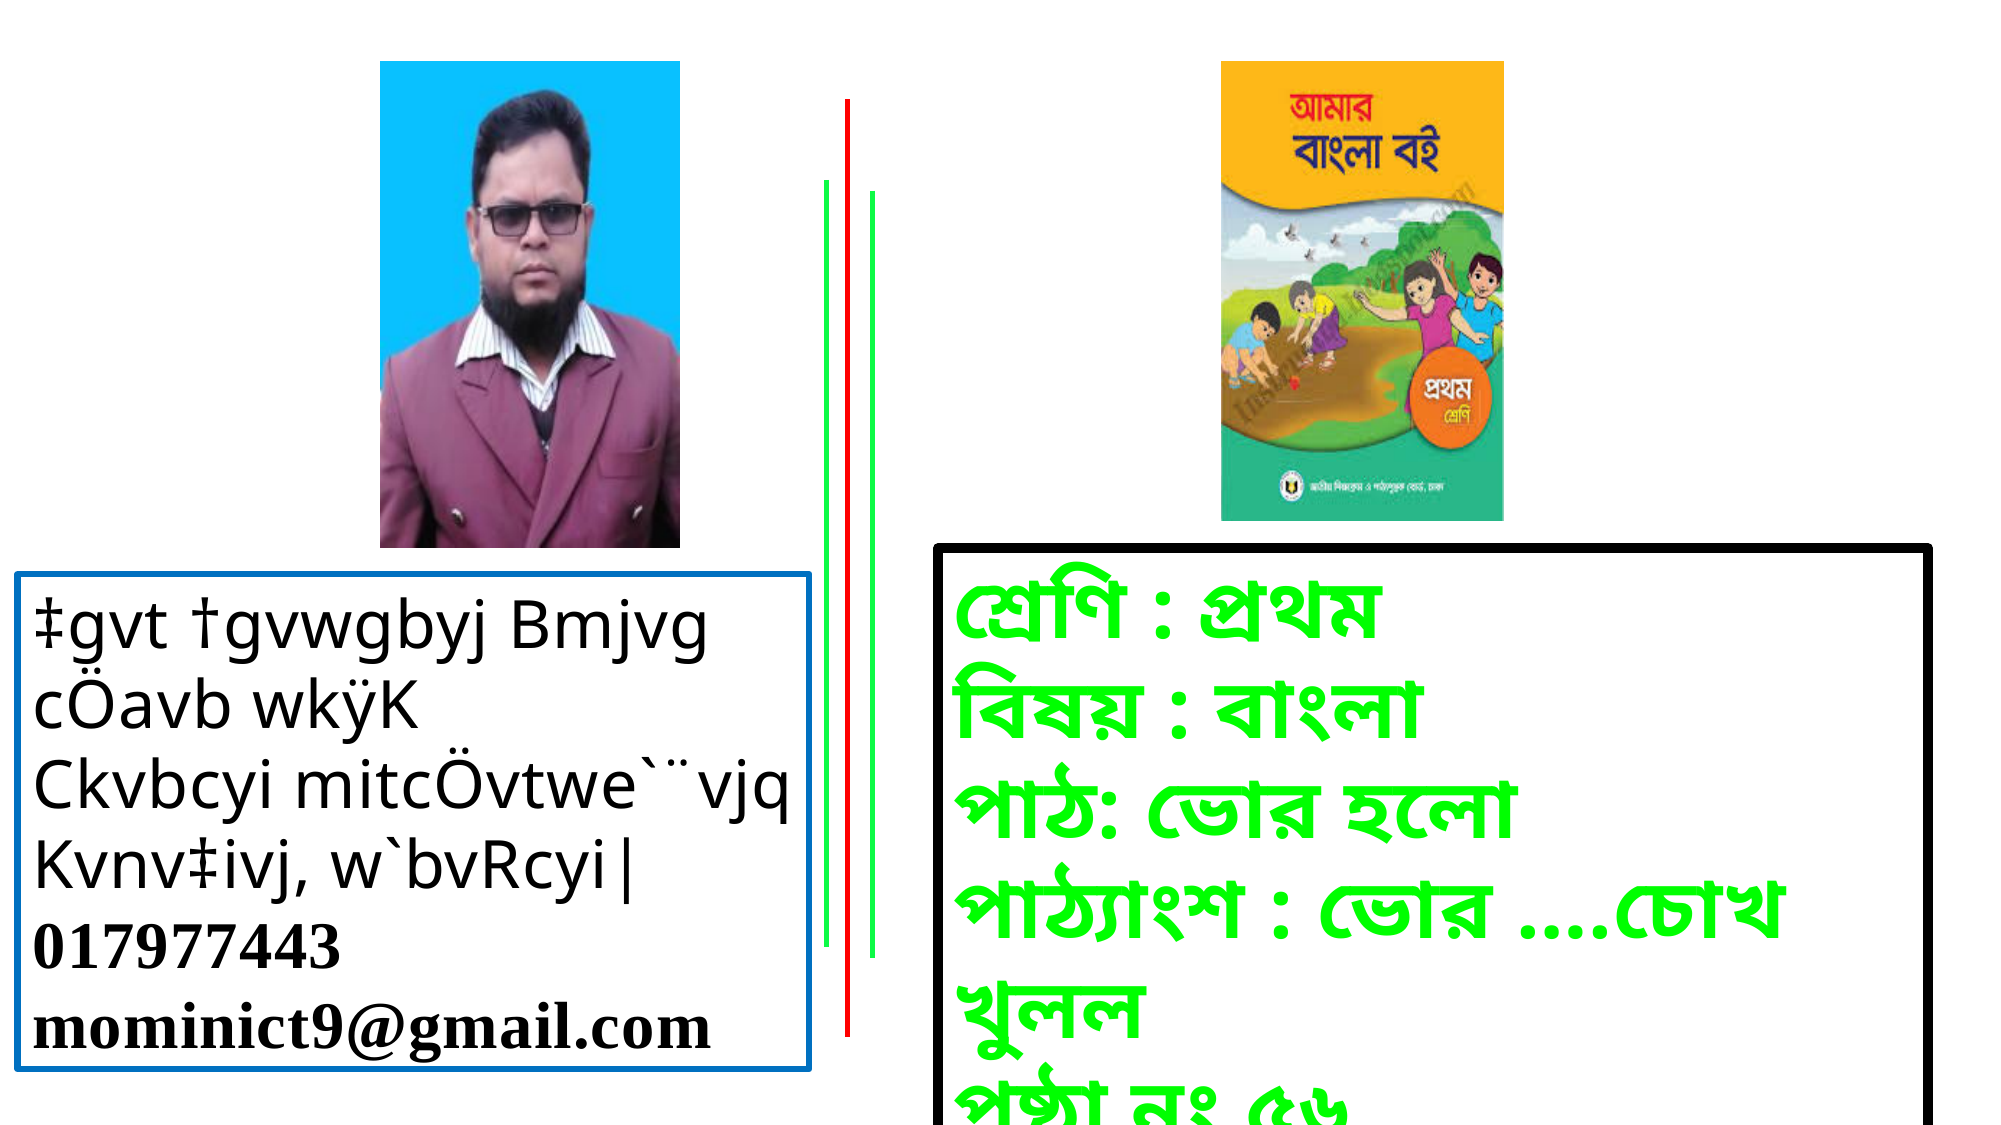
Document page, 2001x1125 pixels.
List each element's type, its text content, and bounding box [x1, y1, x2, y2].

picture [1221, 61, 1504, 521]
text_box ‡gvt †gvwgbyj Bmjvg cÖavb wkÿK Ckvbcyi mitcÖvtwe`¨vjq Kvnv‡ivj, w`bvRcyi| 017977443 mominict9@gmail.com [17, 574, 810, 1070]
picture [380, 88, 680, 549]
text_box [55, 327, 820, 1075]
text_box শ্রেণি : প্রথম বিষয় : বাংলা পাঠ: ভোর হলো পাঠ্যাংশ : ভোর ….চোখ খুলল পৃষ্ঠা নং ৫৬ [938, 548, 1929, 1125]
